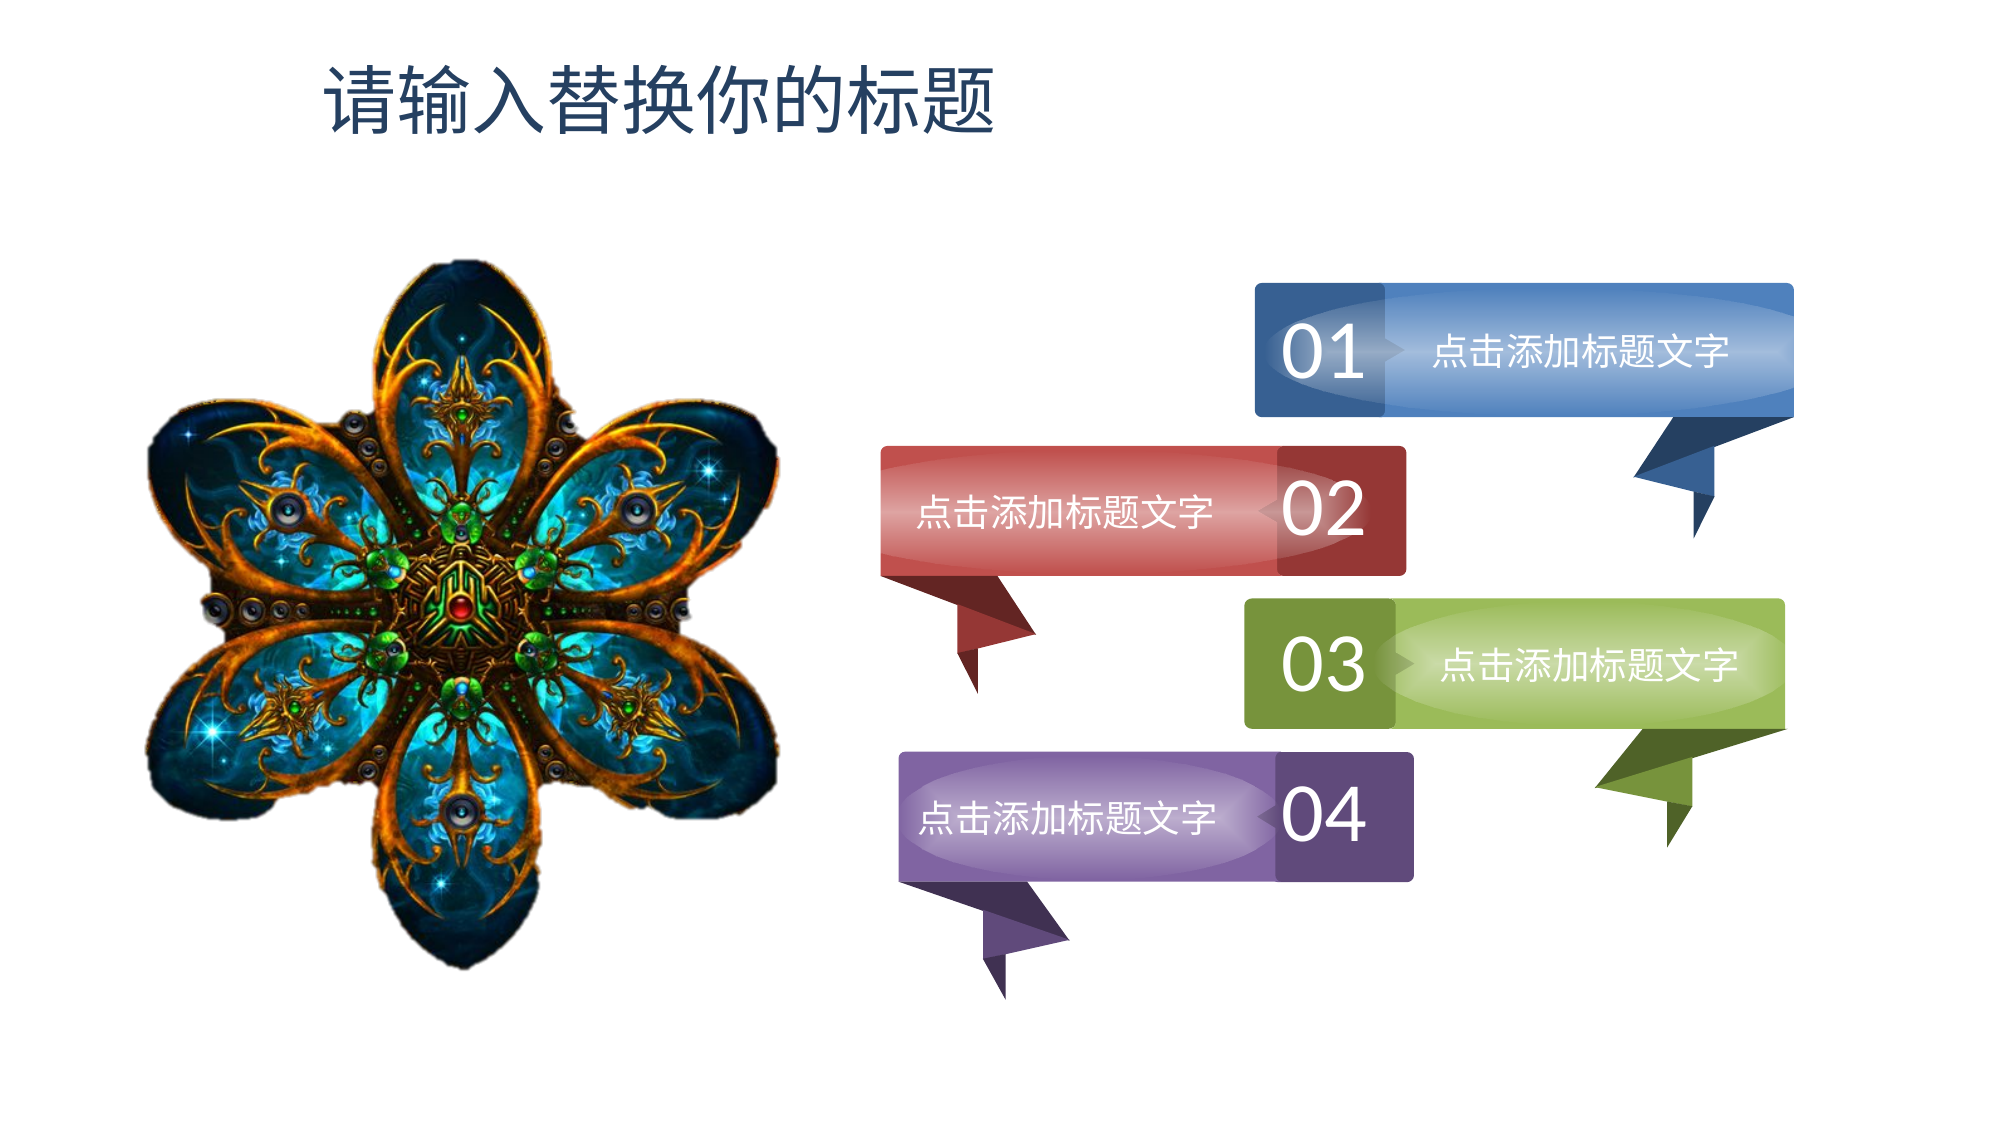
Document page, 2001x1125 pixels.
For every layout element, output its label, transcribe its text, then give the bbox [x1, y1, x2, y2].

picture [113, 206, 822, 1125]
text_box 请输入替换你的标题 [305, 45, 1012, 151]
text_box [822, 282, 1842, 1000]
